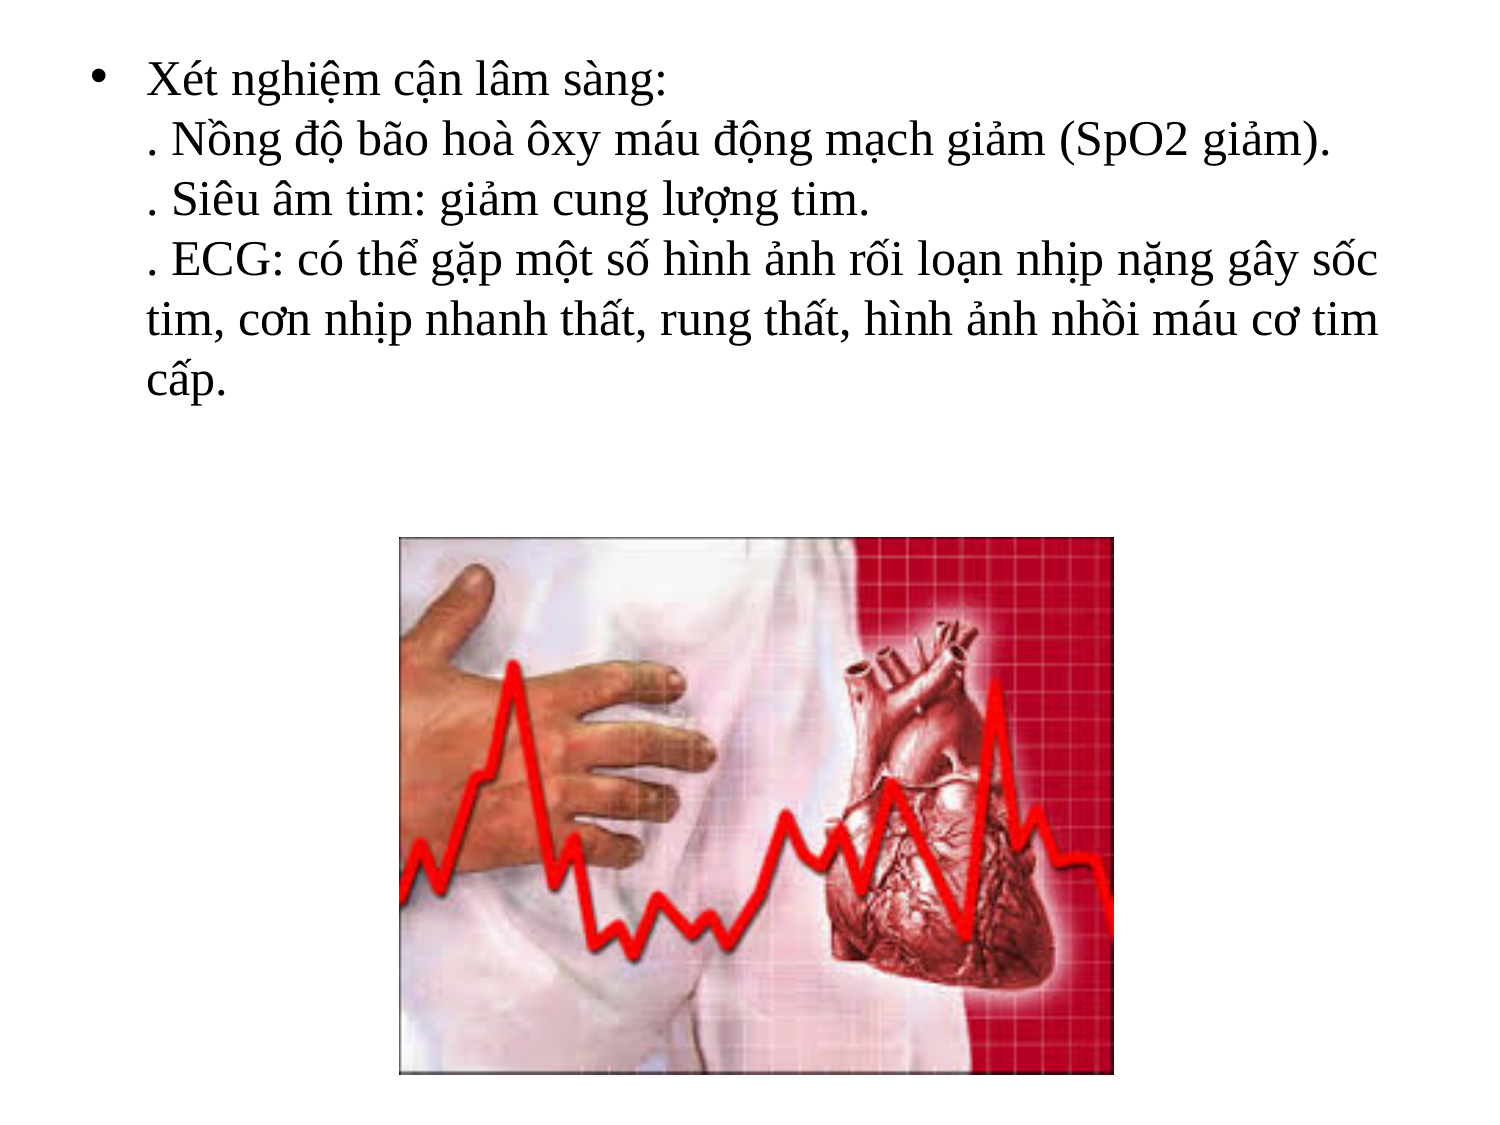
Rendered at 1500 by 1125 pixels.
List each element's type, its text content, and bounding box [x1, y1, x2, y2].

list Xét nghiệm cận lâm sàng: . Nồng độ bão hoà ôxy máu động mạch giảm (SpO2 giảm). . Siêu âm tim: giảm cung lượng tim. . ECG: có thể gặp một số hình ảnh rối loạn nhịp nặng gây sốc tim, cơn nhịp nhanh thất, rung thất, hình ảnh nhồi máu cơ tim cấp. [75, 37, 1425, 780]
picture [399, 537, 1114, 1076]
